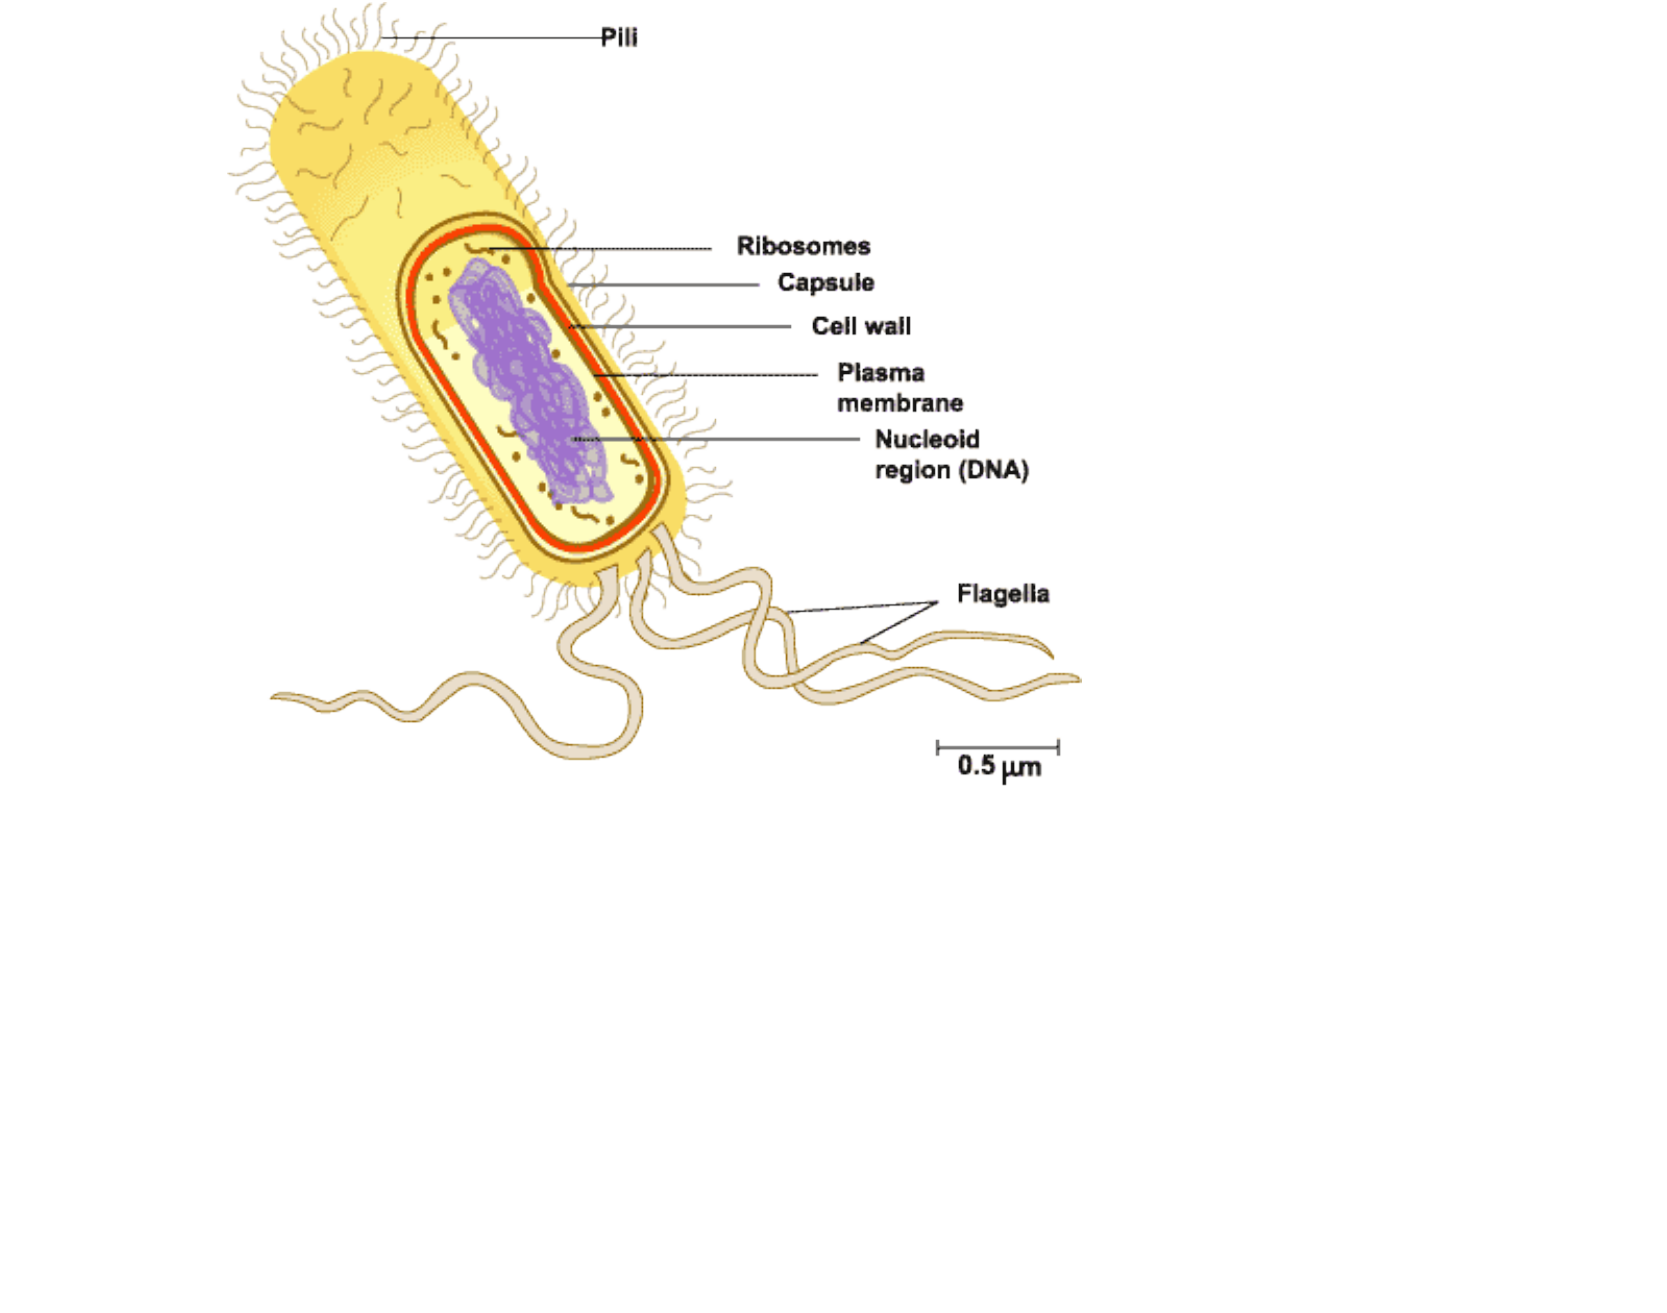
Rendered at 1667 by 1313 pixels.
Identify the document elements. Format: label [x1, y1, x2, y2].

picture [226, 1, 1082, 790]
